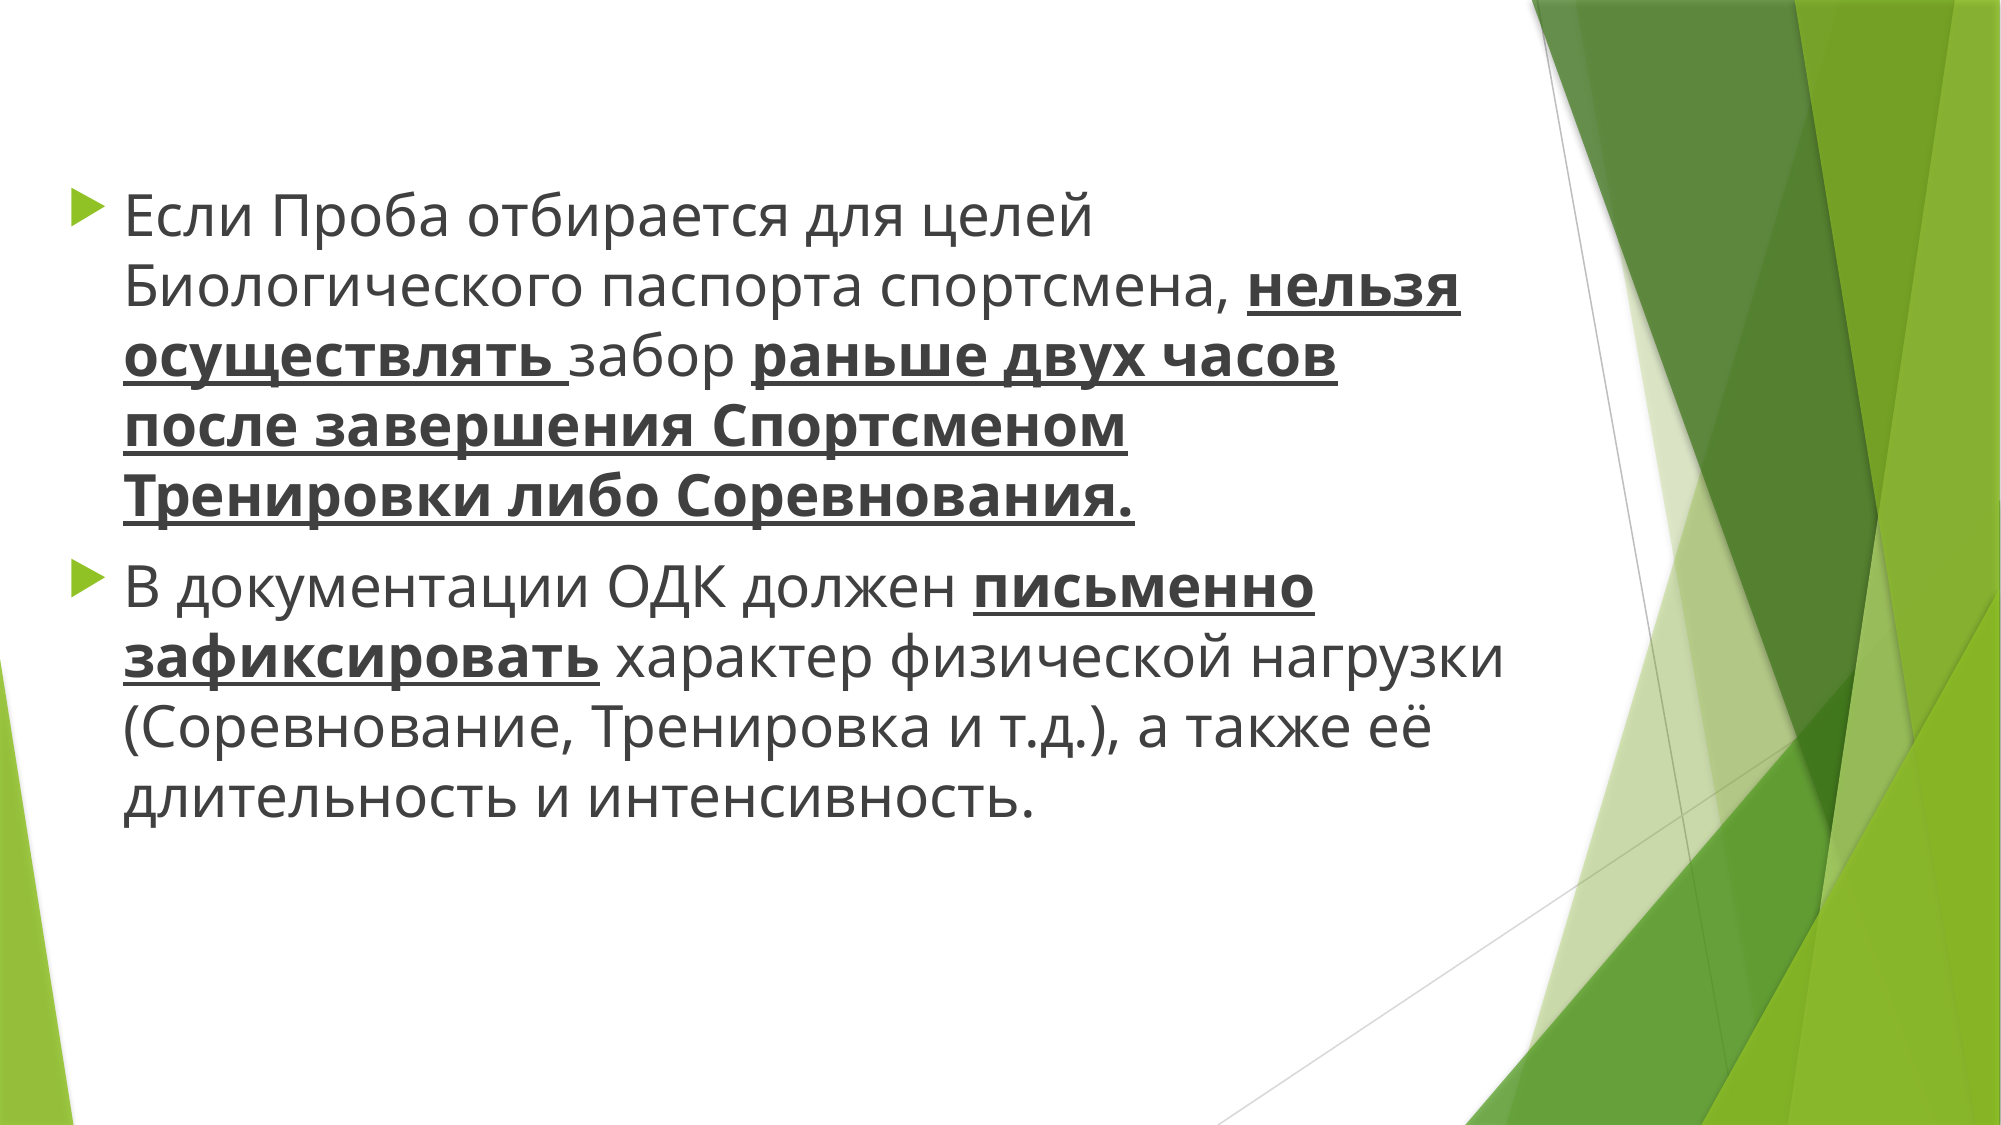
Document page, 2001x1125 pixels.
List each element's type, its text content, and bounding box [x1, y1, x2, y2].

list Если Проба отбирается для целей Биологического паспорта спортсмена, нельзя осуществлять забор раньше двух часов после завершения Спортсменом Тренировки либо Соревнования. В документации ОДК должен письменно зафиксировать характер физической нагрузки (Соревнование, Тренировка и т.д.), а также её длительность и интенсивность. [52, 170, 1522, 992]
